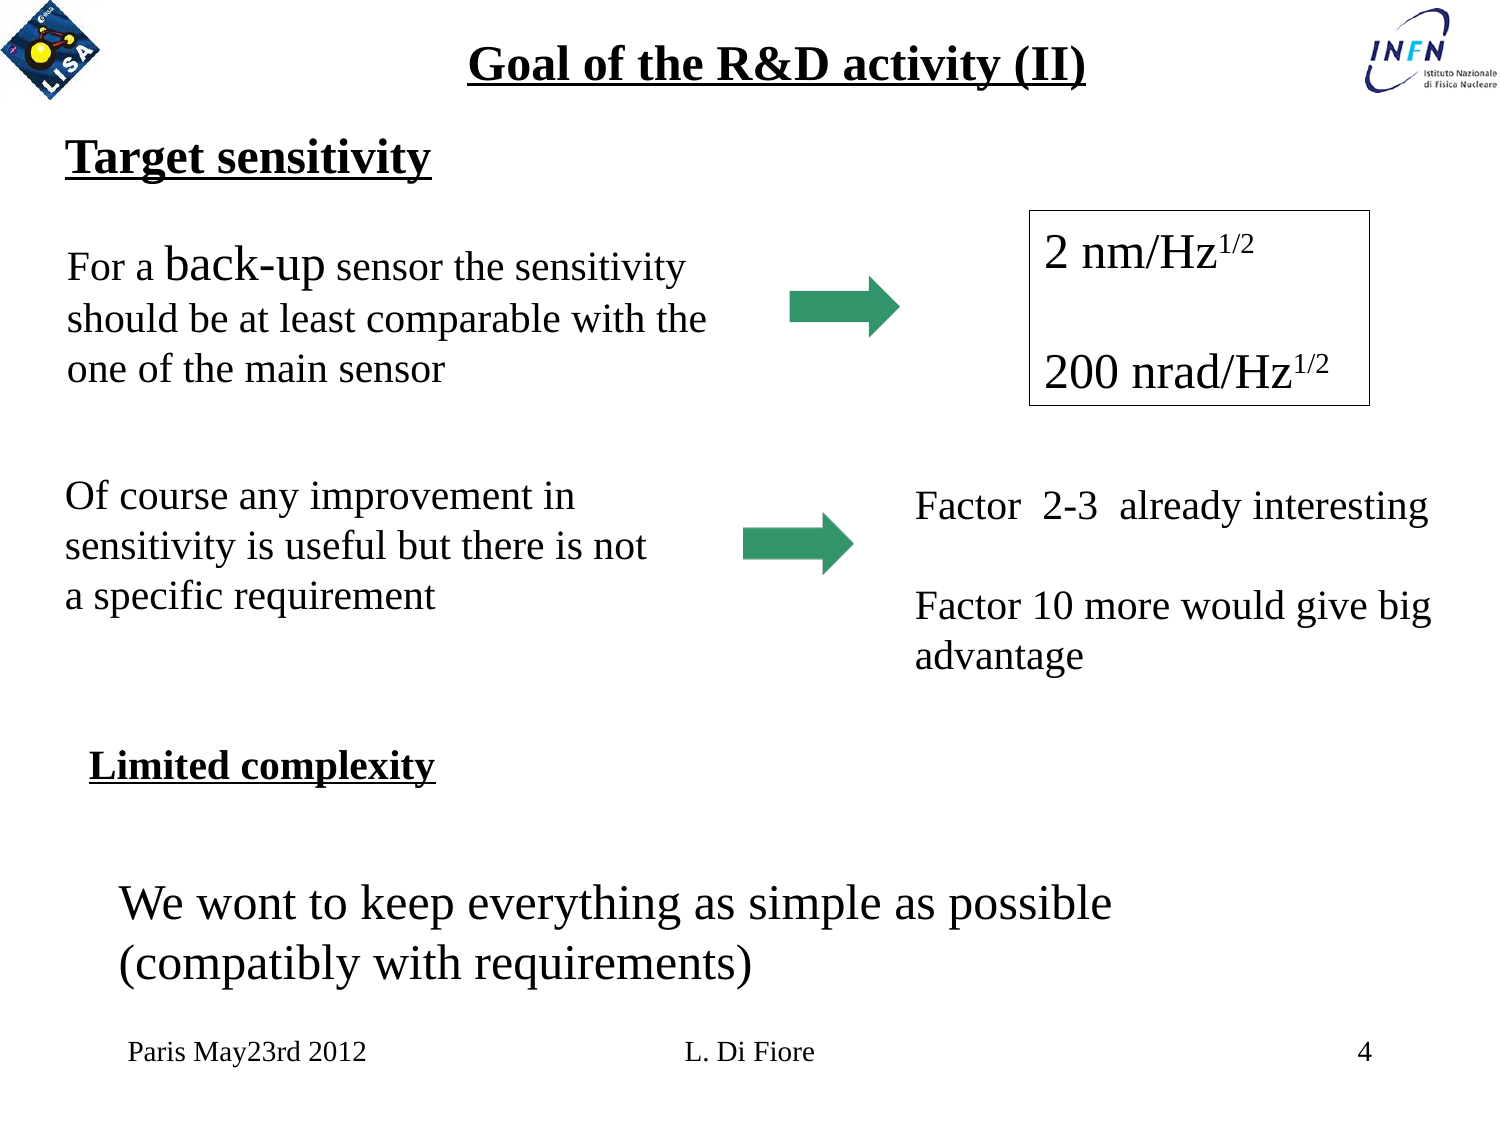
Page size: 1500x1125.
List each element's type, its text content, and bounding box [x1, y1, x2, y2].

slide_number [112, 1024, 426, 1101]
text_box Limited complexity [74, 730, 451, 795]
text_box Of course any improvement in sensitivity is useful but there is not a specific requirement [50, 460, 677, 626]
footer L. Di Fiore [512, 1024, 988, 1101]
text_box Goal of the R&D activity (II) [452, 22, 1102, 98]
slide_number 4 [1074, 1024, 1388, 1101]
picture [1362, 0, 1500, 103]
picture [743, 512, 854, 576]
text_box [789, 275, 901, 338]
picture [0, 0, 100, 100]
text_box For a back-up sensor the sensitivity should be at least comparable with the one of the main sensor [52, 223, 745, 398]
text_box We wont to keep everything as simple as possible (compatibly with requirements) [103, 862, 1141, 998]
text_box 2 nm/Hz1/2 200 nrad/Hz1/2 [1029, 210, 1370, 406]
text_box Target sensitivity [50, 116, 475, 192]
text_box Factor 2-3 already interesting Factor 10 more would give big advantage [899, 470, 1500, 686]
